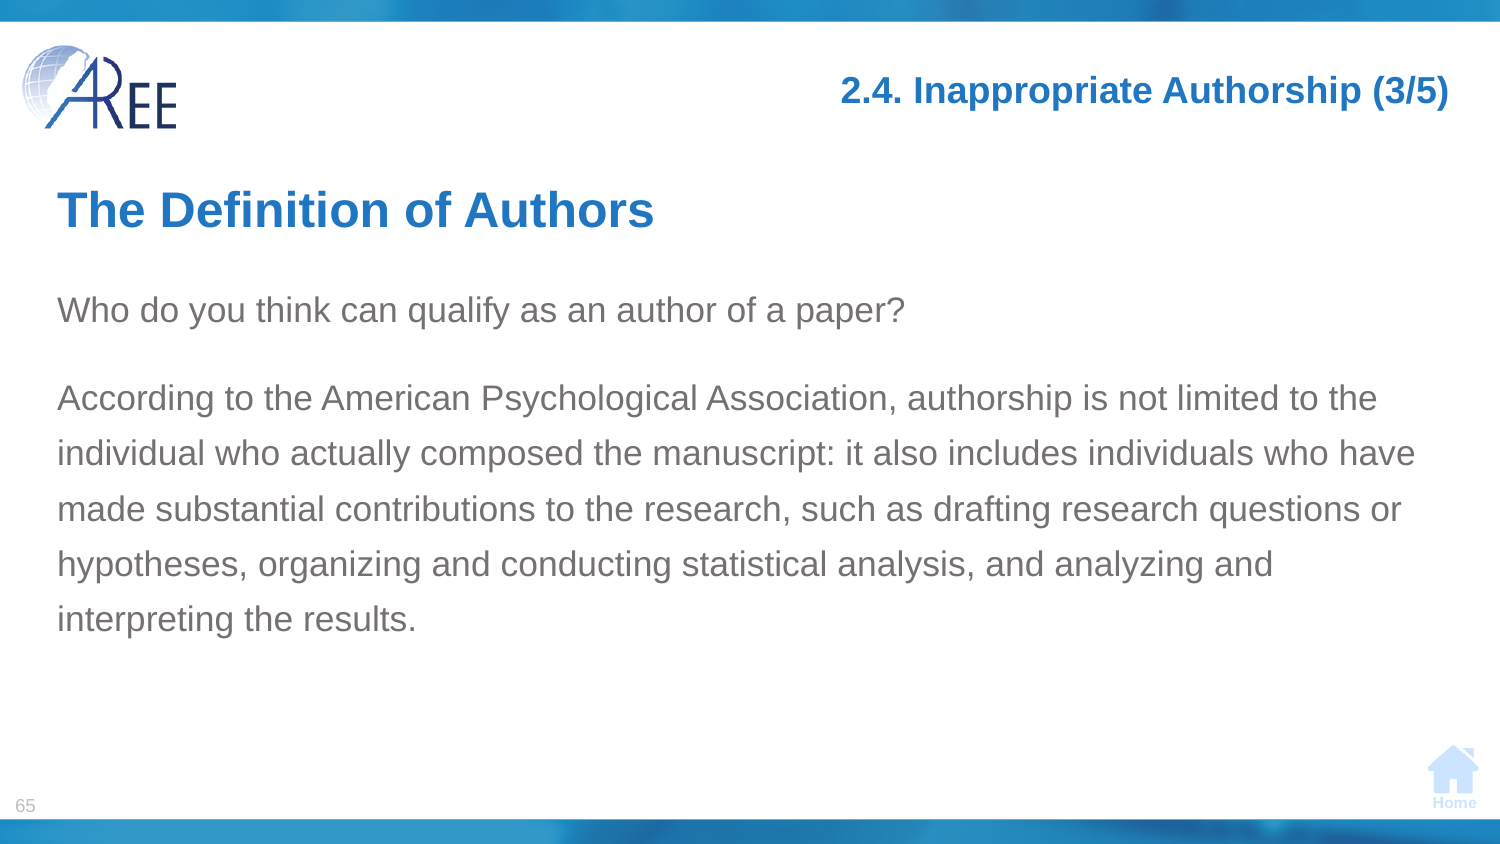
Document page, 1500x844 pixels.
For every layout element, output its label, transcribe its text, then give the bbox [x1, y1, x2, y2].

picture [0, 0, 1500, 844]
subtitle The Definition of Authors [42, 128, 1461, 268]
list Who do you think can qualify as an author of a paper? According to the American Psychological Association, authorship is not limited to the individual who actually composed the manuscript: it also includes individuals who have made substantial contributions to the research, such as drafting research questions or hypotheses, organizing and conducting statistical analysis, and analyzing and interpreting the results. [42, 268, 1461, 782]
slide_number 65 [0, 782, 338, 827]
title 2.4. Inappropriate Authorship (3/5) [415, 63, 1466, 155]
